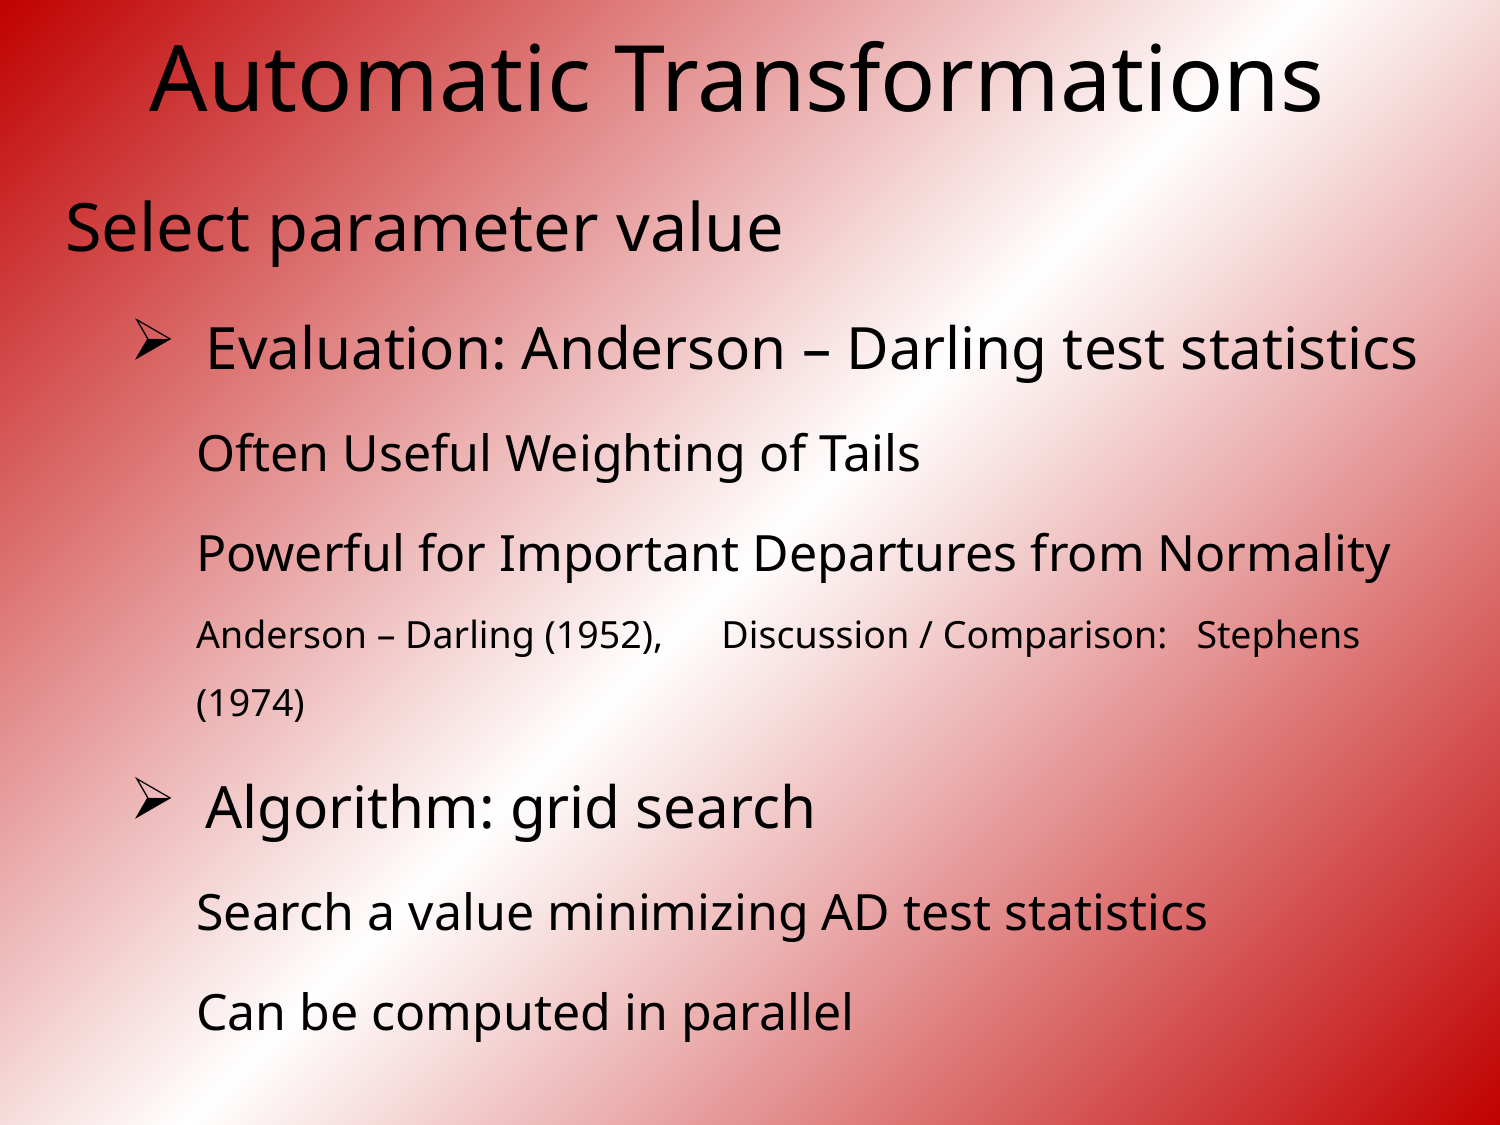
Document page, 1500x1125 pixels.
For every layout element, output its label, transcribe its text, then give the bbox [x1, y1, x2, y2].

text_box Automatic Transformations [99, 12, 1375, 138]
